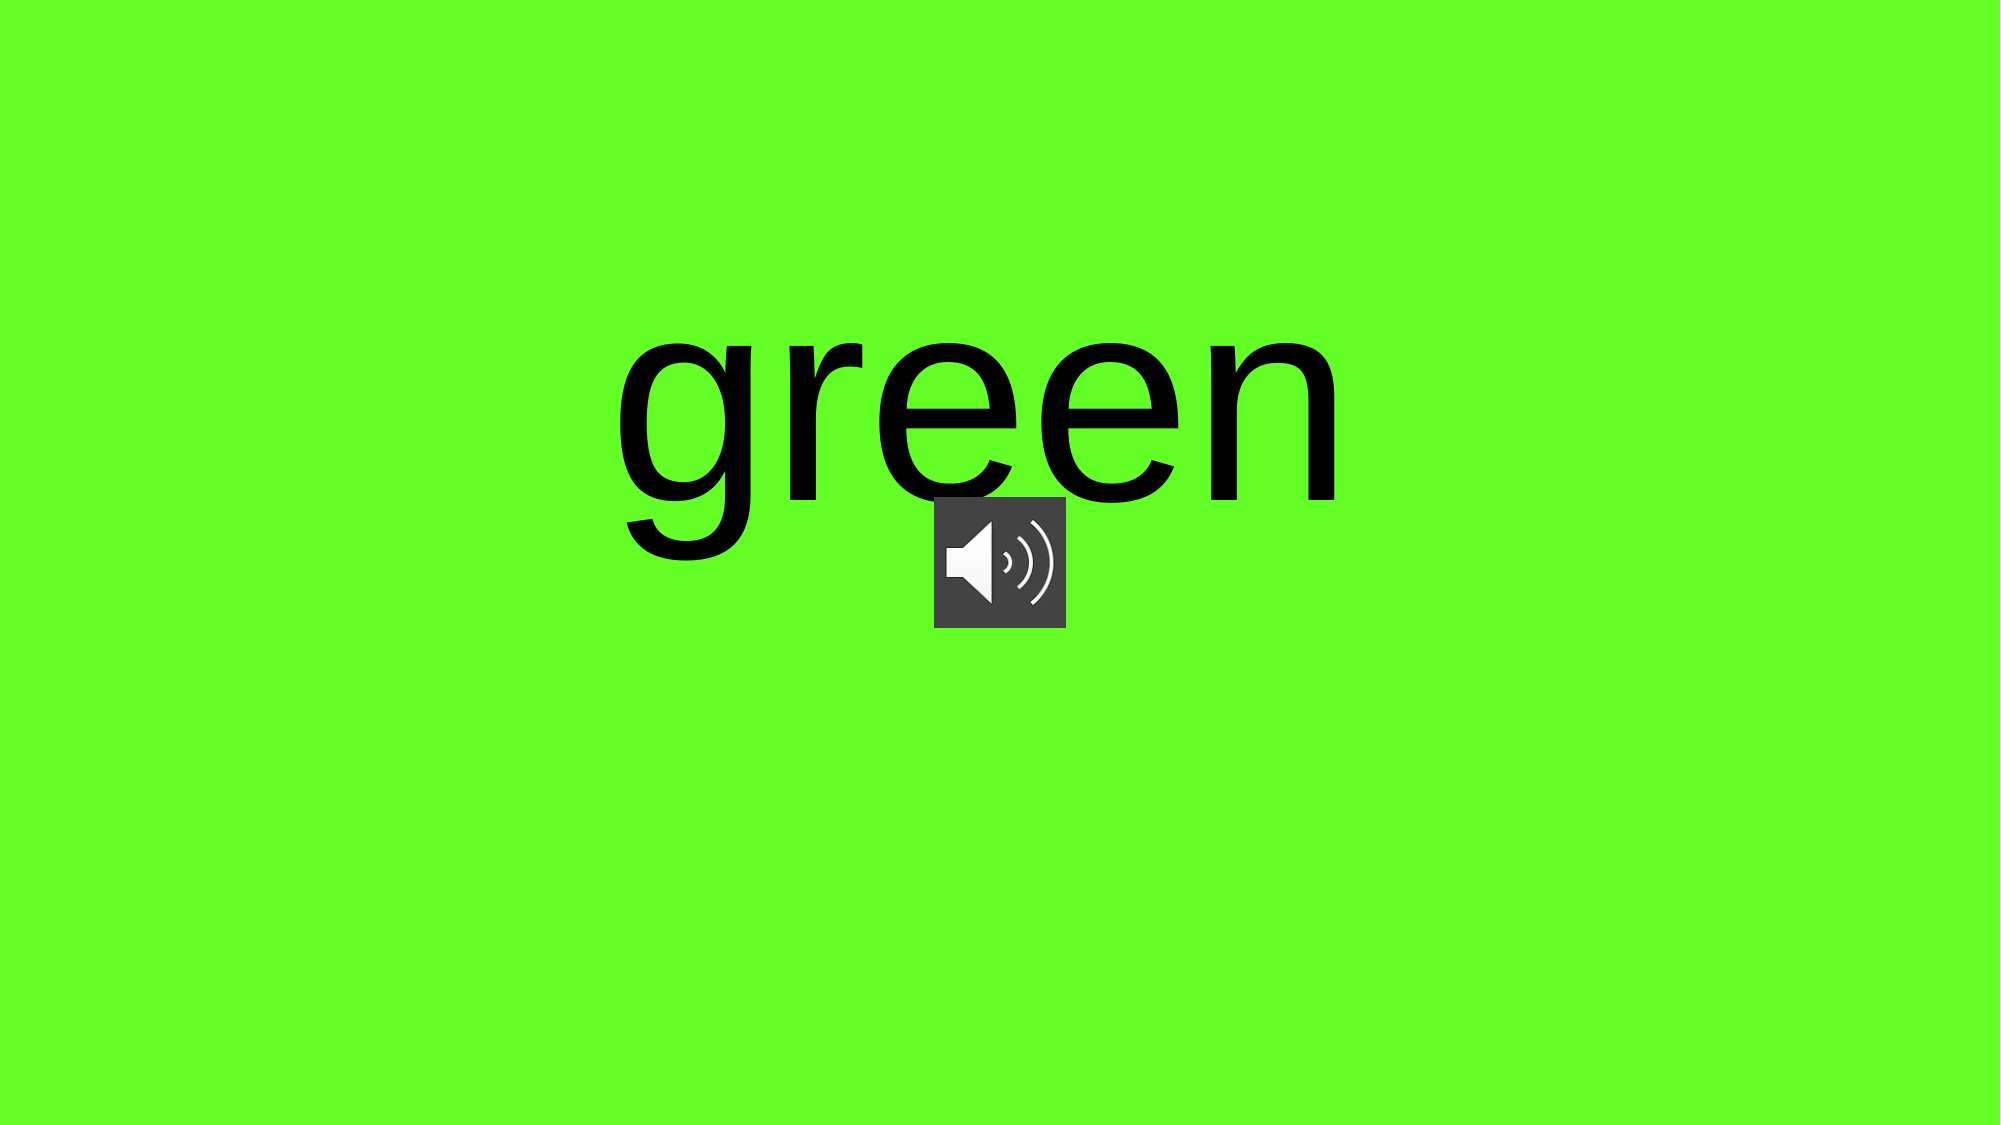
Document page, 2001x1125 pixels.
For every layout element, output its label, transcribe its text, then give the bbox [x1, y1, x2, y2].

text_box green [593, 201, 1370, 567]
picture [933, 495, 1067, 630]
